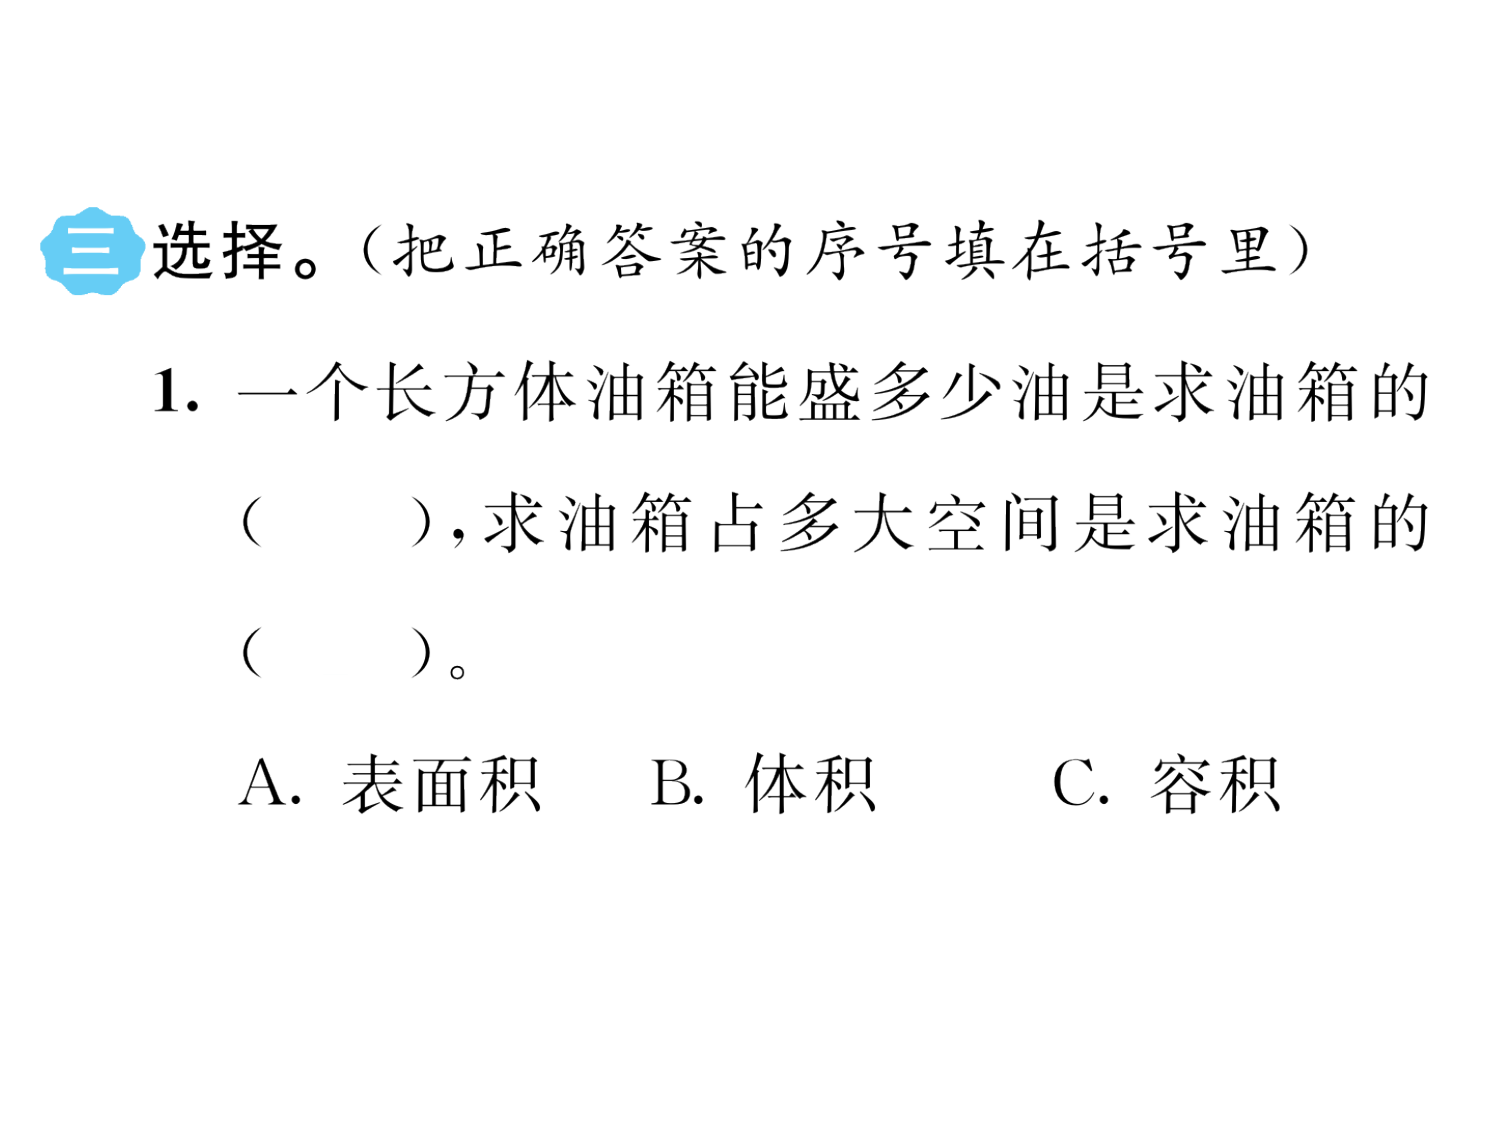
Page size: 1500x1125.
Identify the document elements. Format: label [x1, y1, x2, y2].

picture [35, 177, 1453, 857]
